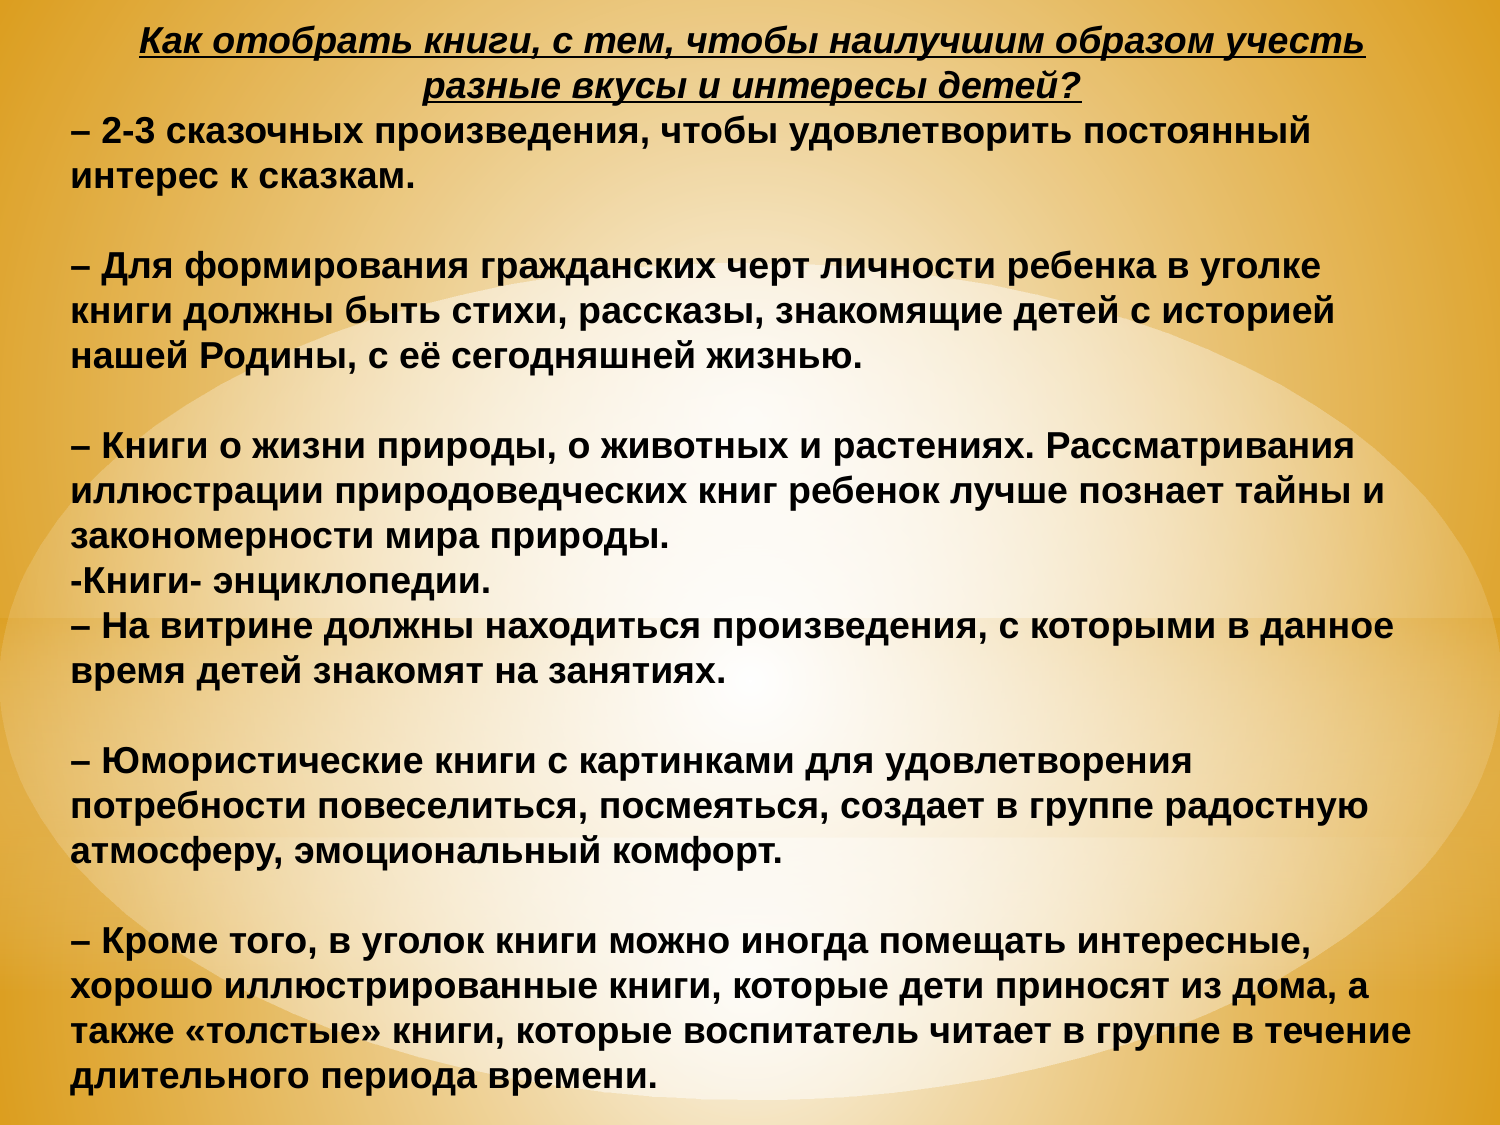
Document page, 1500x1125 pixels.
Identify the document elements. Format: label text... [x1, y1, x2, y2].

text_box Как отобрать книги, с тем, чтобы наилучшим образом учесть разные вкусы и интересы детей? – 2-3 сказочных произведения, чтобы удовлетворить постоянный интерес к сказкам. – Для формирования гражданских черт личности ребенка в уголке книги должны быть стихи, рассказы, знакомящие детей с историей нашей Родины, с её сегодняшней жизнью. – Книги о жизни природы, о животных и растениях. Рассматривания иллюстрации природоведческих книг ребенок лучше познает тайны и закономерности мира природы. -Книги- энциклопедии. – На витрине должны находиться произведения, с которыми в данное время детей знакомят на занятиях. – Юмористические книги с картинками для удовлетворения потребности повеселиться, посмеяться, создает в группе радостную атмосферу, эмоциональный комфорт. – Кроме того, в уголок книги можно иногда помещать интересные, хорошо иллюстрированные книги, которые дети приносят из дома, а также «толстые» книги, которые воспитатель читает в группе в течение длительного периода времени. [55, 9, 1450, 1104]
